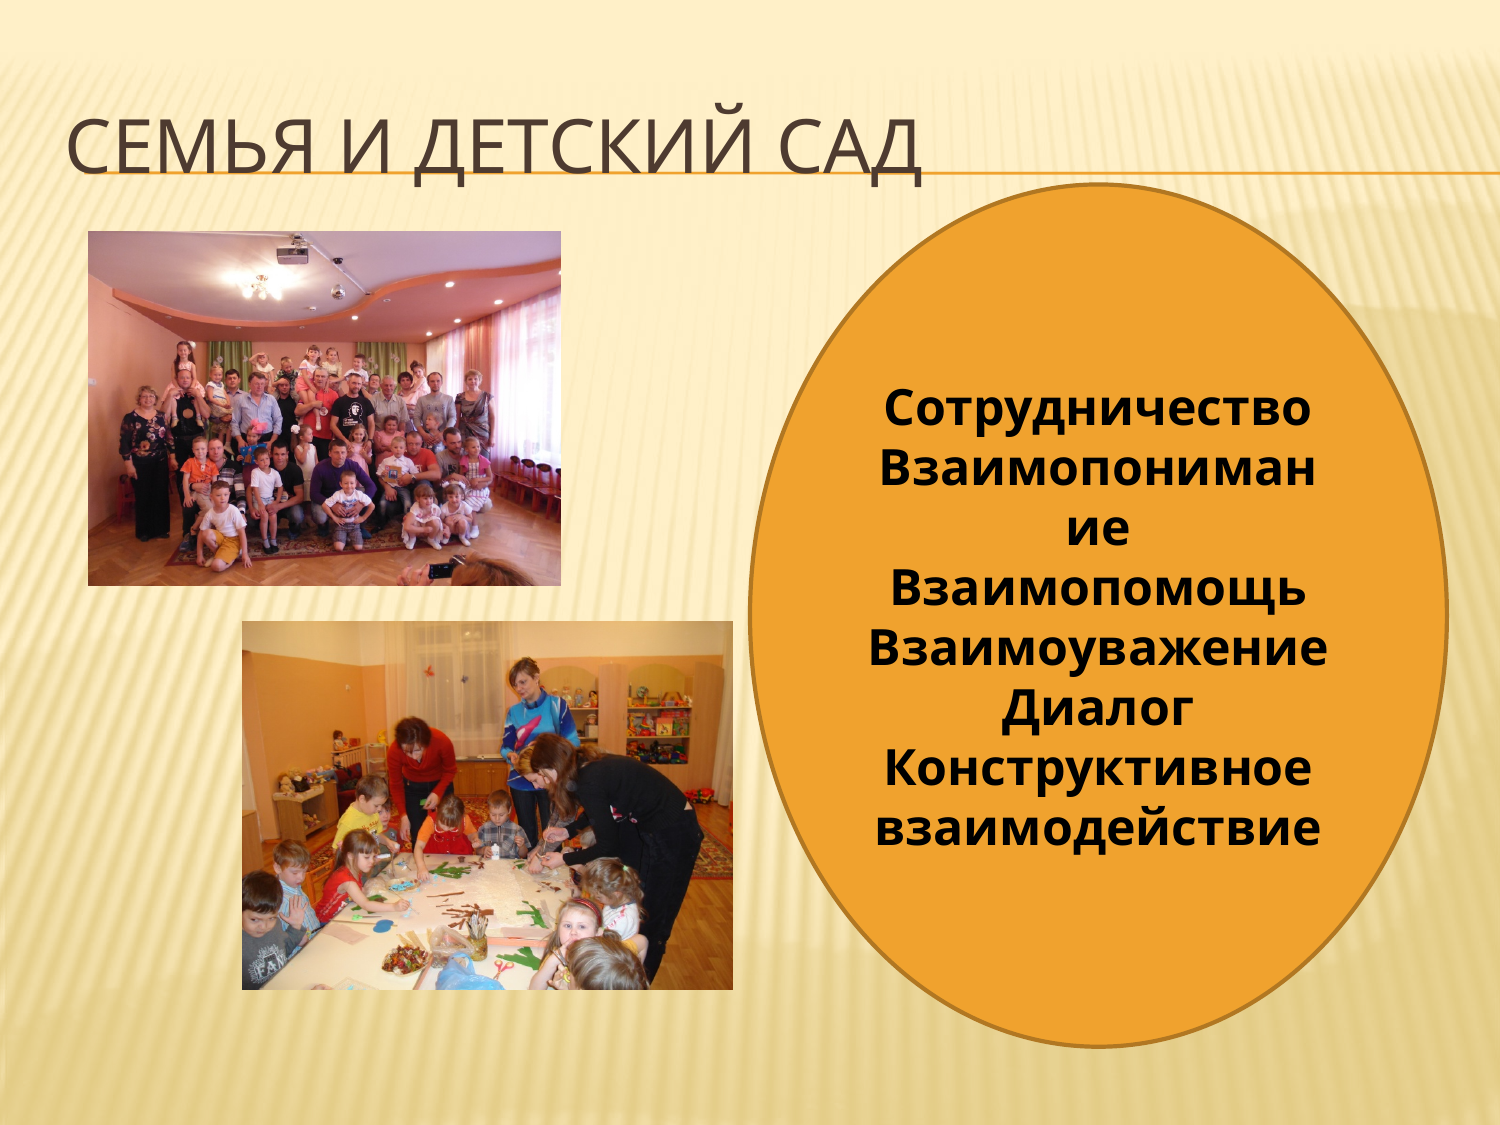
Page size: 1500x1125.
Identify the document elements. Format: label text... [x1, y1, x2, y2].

title Семья и детский сад [50, 75, 1475, 213]
picture [241, 621, 733, 990]
text_box Сотрудничество Взаимопонимание Взаимопомощь Взаимоуважение Диалог Конструктивное взаимодействие [747, 182, 1450, 1049]
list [88, 231, 561, 587]
